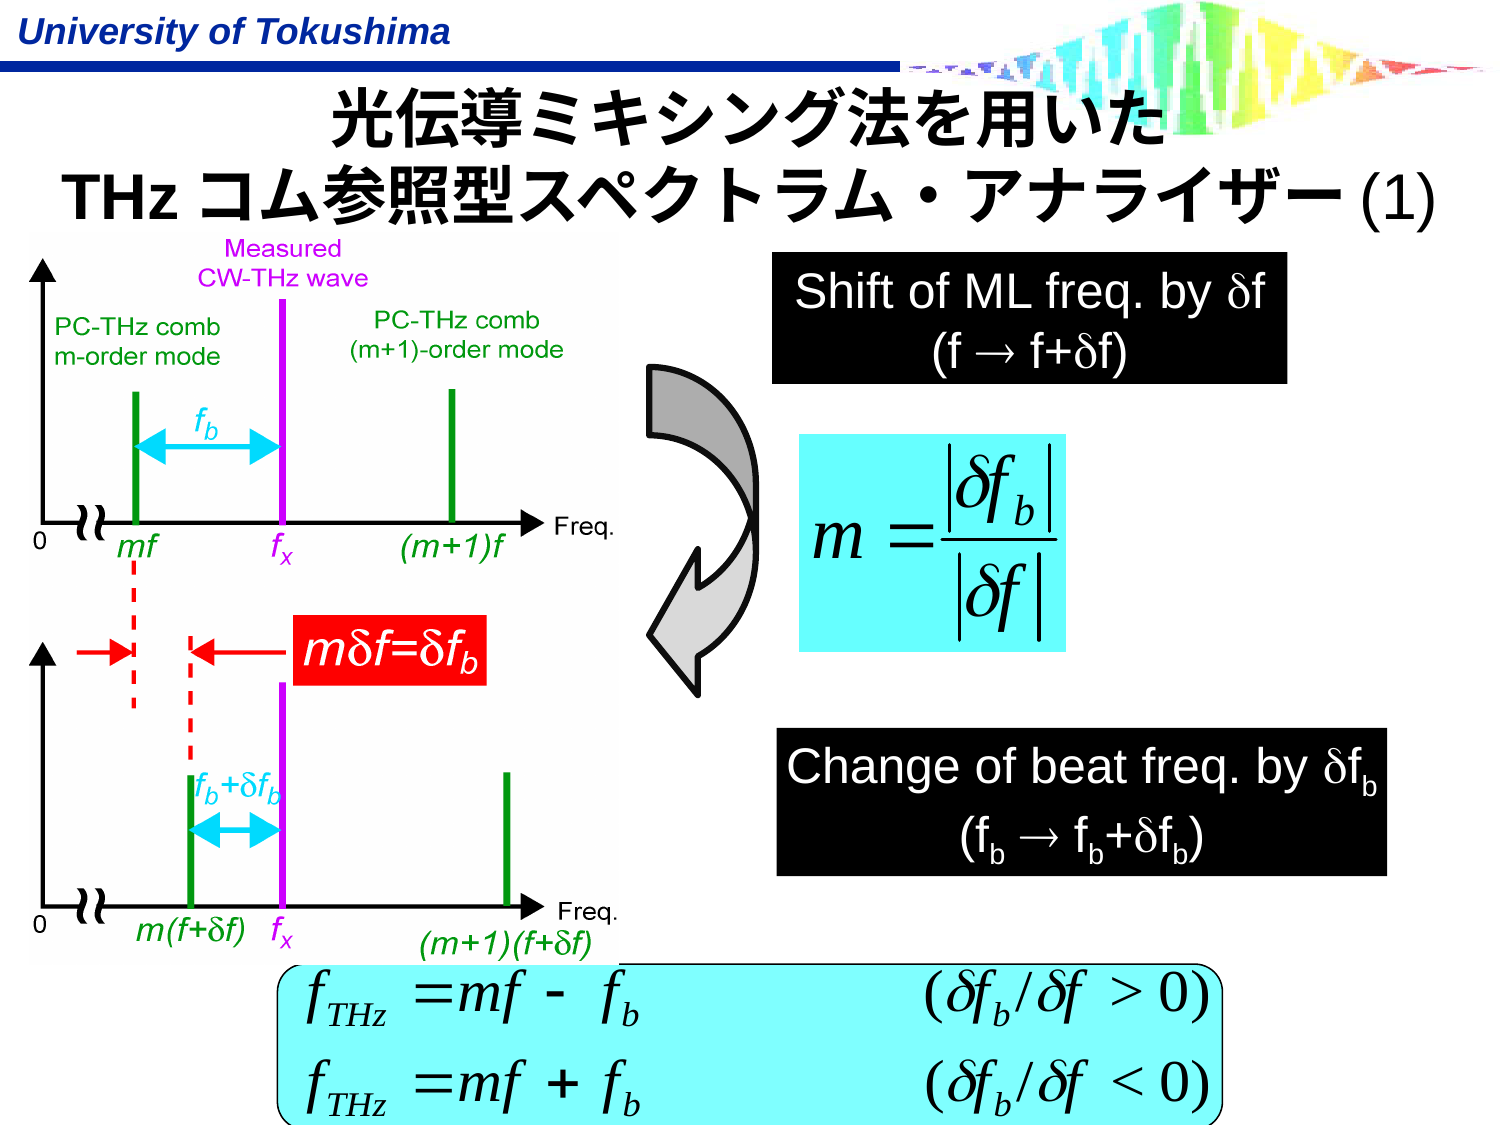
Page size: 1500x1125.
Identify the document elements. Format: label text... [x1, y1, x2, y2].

text_box Change of beat freq. by fb (fb ® fb+fb) [776, 727, 1388, 877]
text_box Shift of ML freq. by f (f ® f+f) [772, 252, 1288, 384]
text_box [647, 364, 759, 698]
text_box 光伝導ミキシング法を用いた THzコム参照型スペクトラム・アナライザー(1) [0, 70, 1500, 244]
picture [900, 0, 1500, 70]
picture [29, 231, 620, 965]
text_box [285, 952, 1223, 1125]
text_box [798, 433, 1067, 653]
